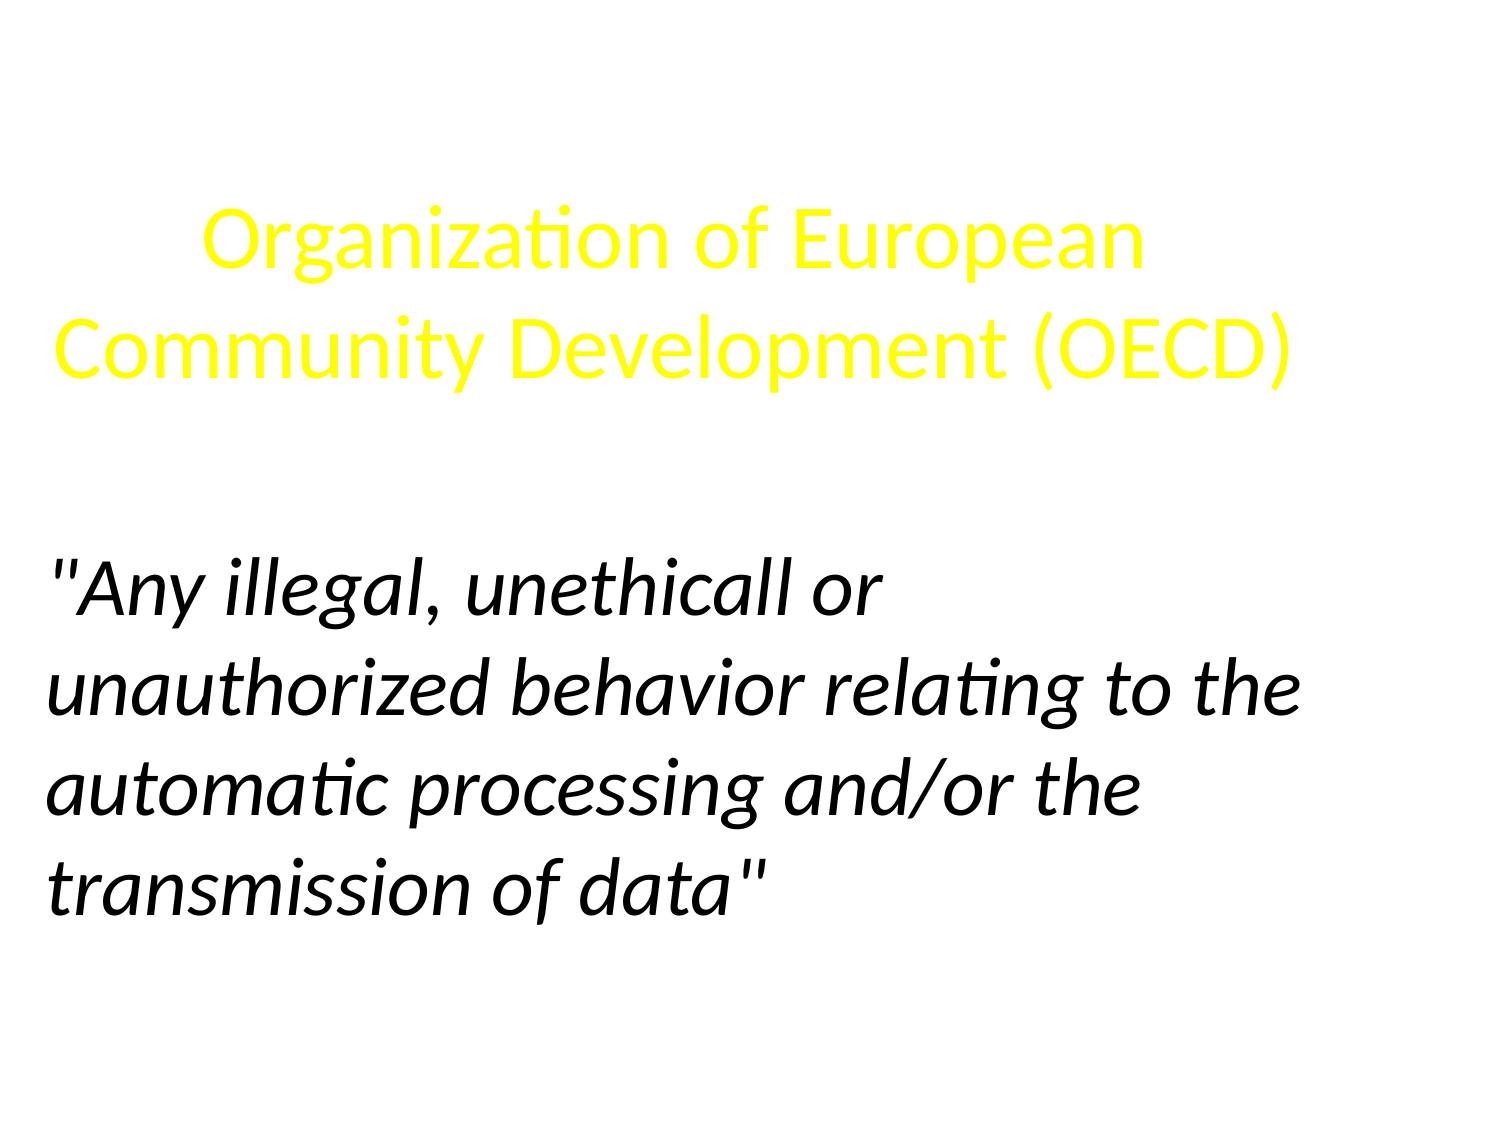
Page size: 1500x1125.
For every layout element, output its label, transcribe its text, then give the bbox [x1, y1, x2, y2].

title Organization of European Community Development (OECD) [37, 174, 1313, 399]
list "Any illegal, unethicall or unauthorized behavior relating to the automatic processing and/or the transmission of data" [30, 525, 1331, 963]
